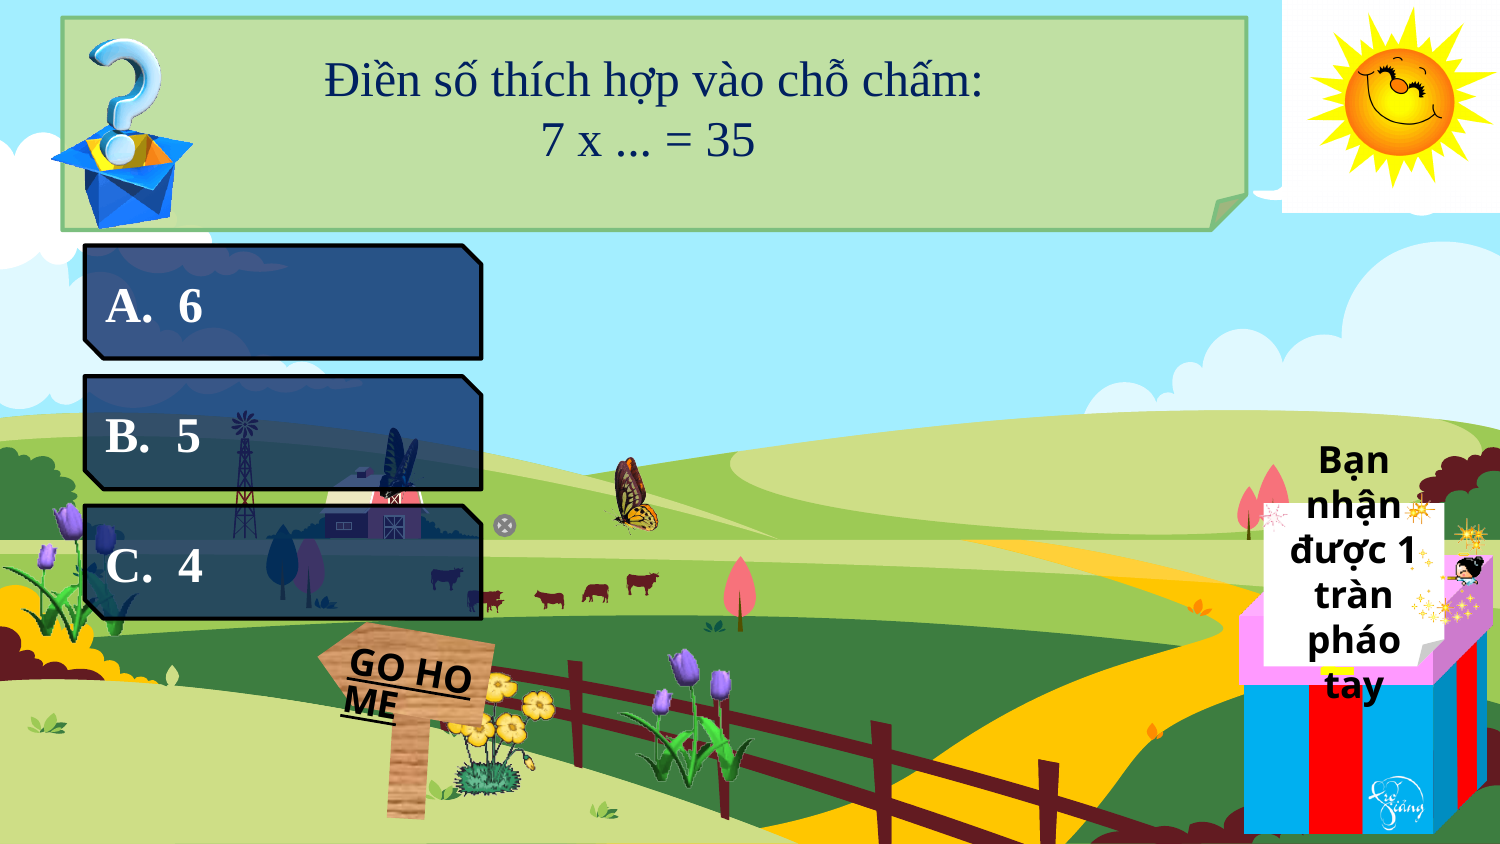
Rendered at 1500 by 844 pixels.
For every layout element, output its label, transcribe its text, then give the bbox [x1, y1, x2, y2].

text_box GO HOME [315, 620, 498, 722]
picture [560, 450, 670, 555]
picture [439, 671, 558, 798]
picture [0, 488, 144, 646]
text_box [493, 513, 517, 538]
text_box A. 6 [82, 243, 484, 361]
picture [38, 33, 205, 237]
picture [1390, 809, 1396, 823]
text_box B. 5 [82, 374, 484, 492]
text_box Bạn nhận được 1 tràn pháo tay [1263, 500, 1396, 554]
picture [1238, 490, 1493, 834]
picture [369, 422, 467, 518]
text_box Điền số thích hợp vào chỗ chấm: 7 x ... = 35 [60, 15, 1249, 233]
text_box [384, 715, 433, 822]
picture [615, 633, 759, 792]
picture [1282, 0, 1500, 213]
text_box C. 4 [148, 503, 484, 621]
